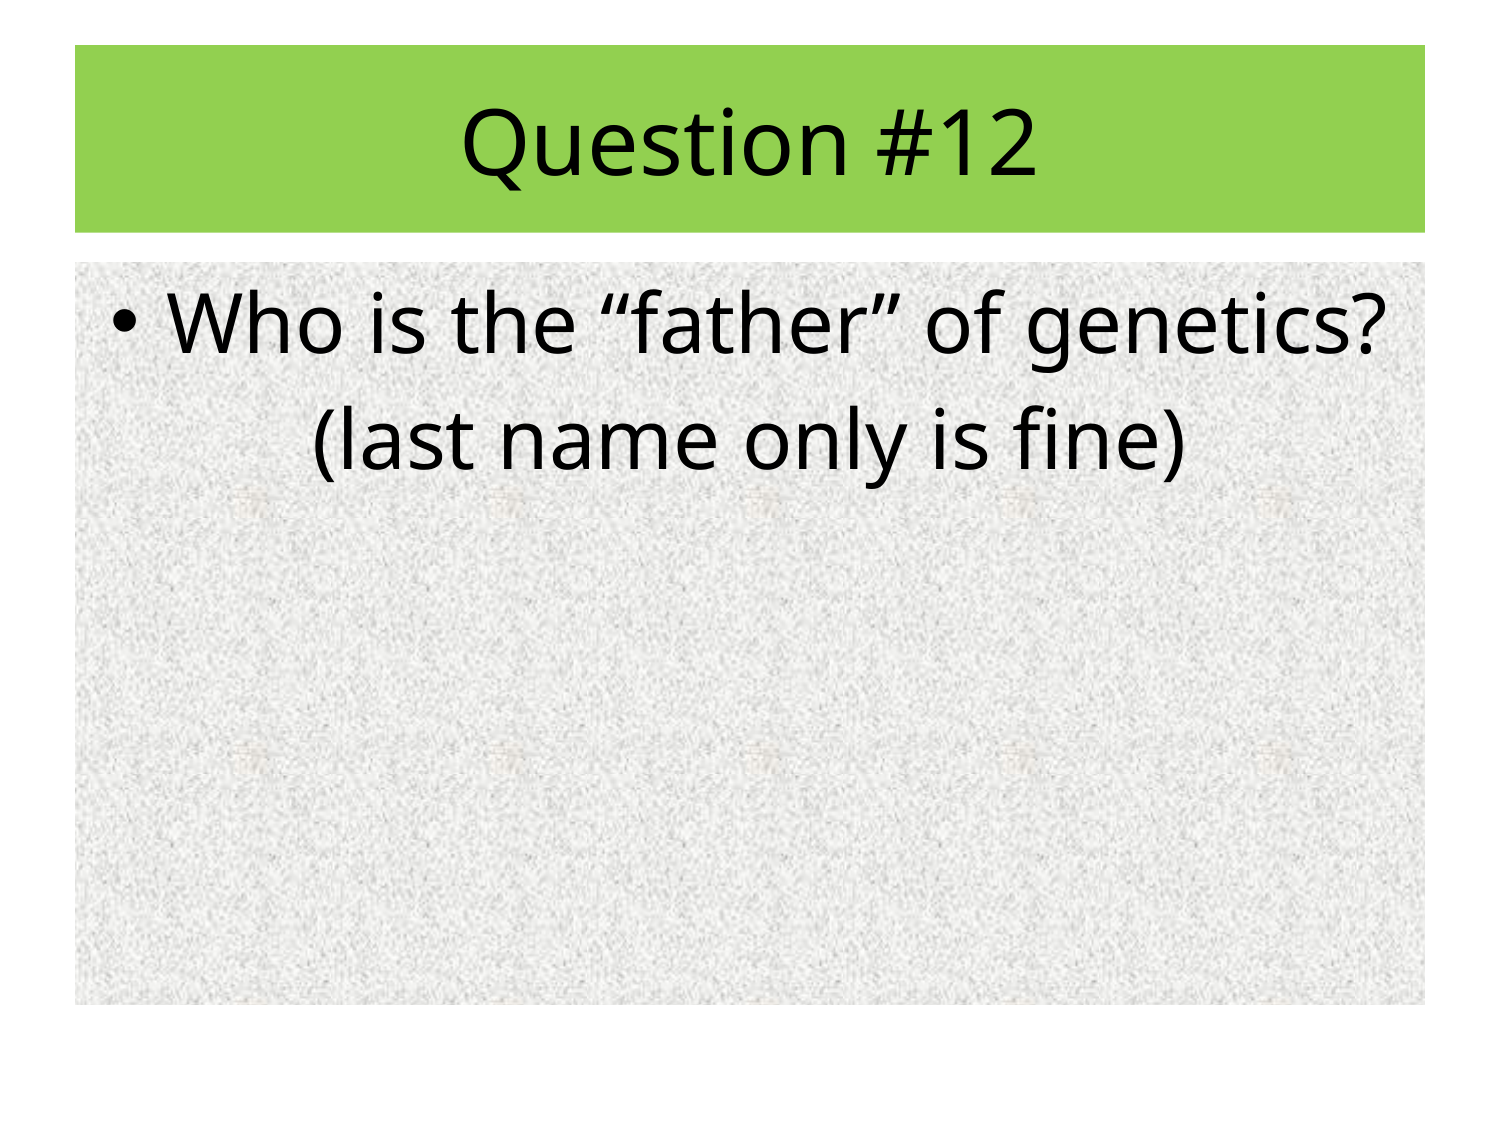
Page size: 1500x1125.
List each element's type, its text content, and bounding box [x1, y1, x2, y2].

list Who is the “father” of genetics? (last name only is fine) [75, 262, 1425, 1005]
title Question #12 [75, 45, 1425, 233]
